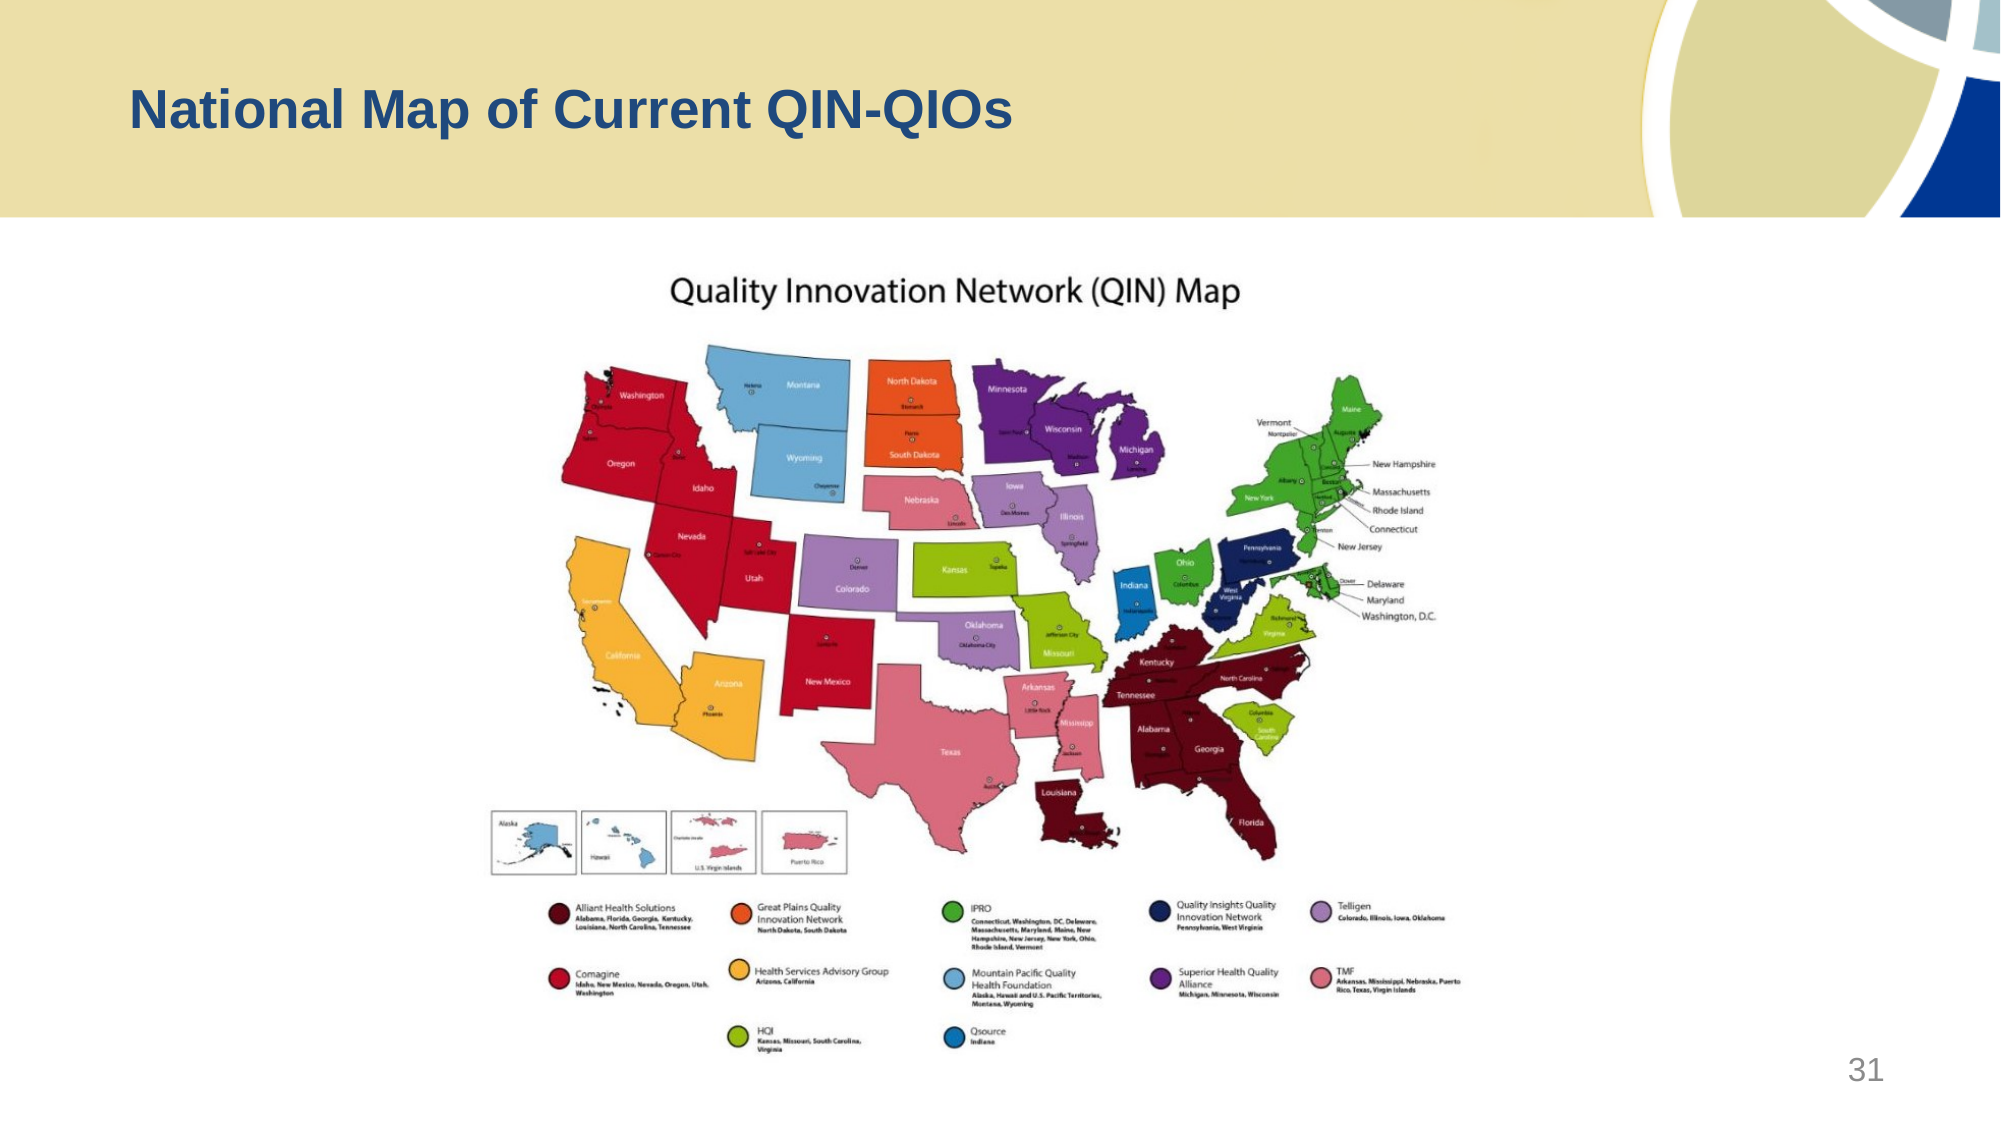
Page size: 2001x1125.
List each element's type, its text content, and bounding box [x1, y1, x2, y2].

slide_number 31 [1474, 1037, 1900, 1098]
picture [0, 0, 2001, 1125]
title National Map of Current QIN-QIOs [114, 0, 1840, 218]
